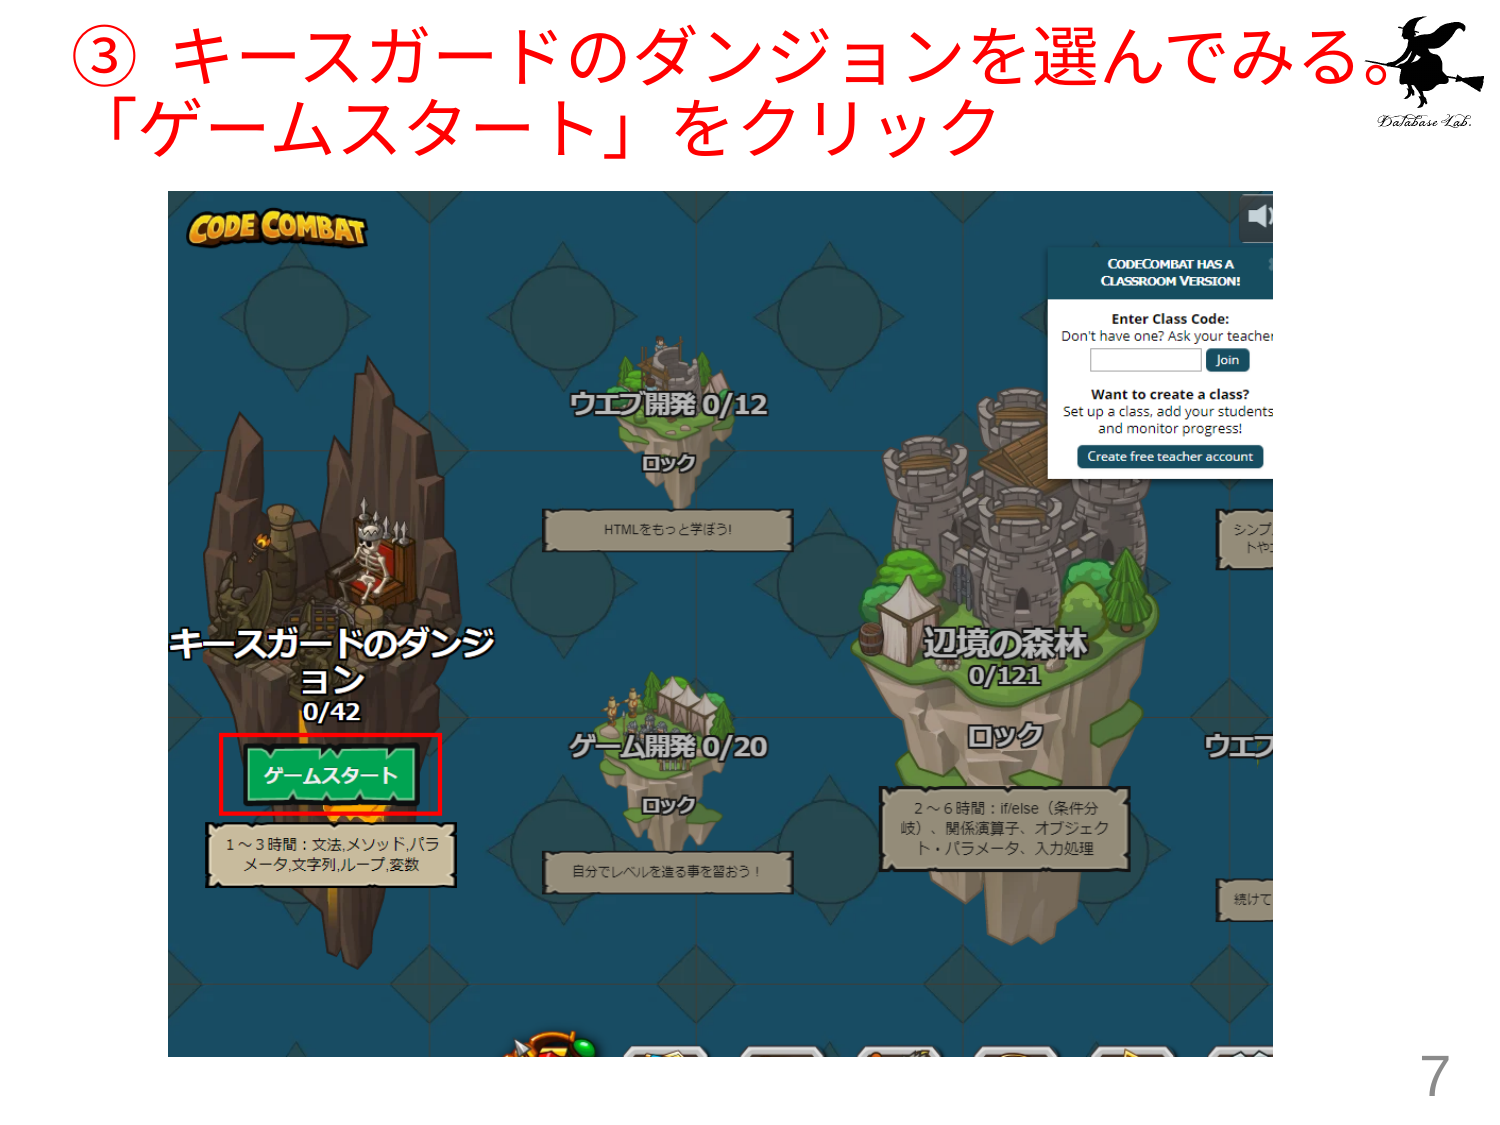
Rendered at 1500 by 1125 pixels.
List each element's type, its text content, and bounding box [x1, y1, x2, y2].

picture [1362, 14, 1486, 130]
slide_number 7 [1129, 1042, 1467, 1103]
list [168, 191, 1273, 1057]
title ③ キースガードのダンジョンを選んでみる。「ゲームスタート」をクリック [55, 57, 1444, 135]
